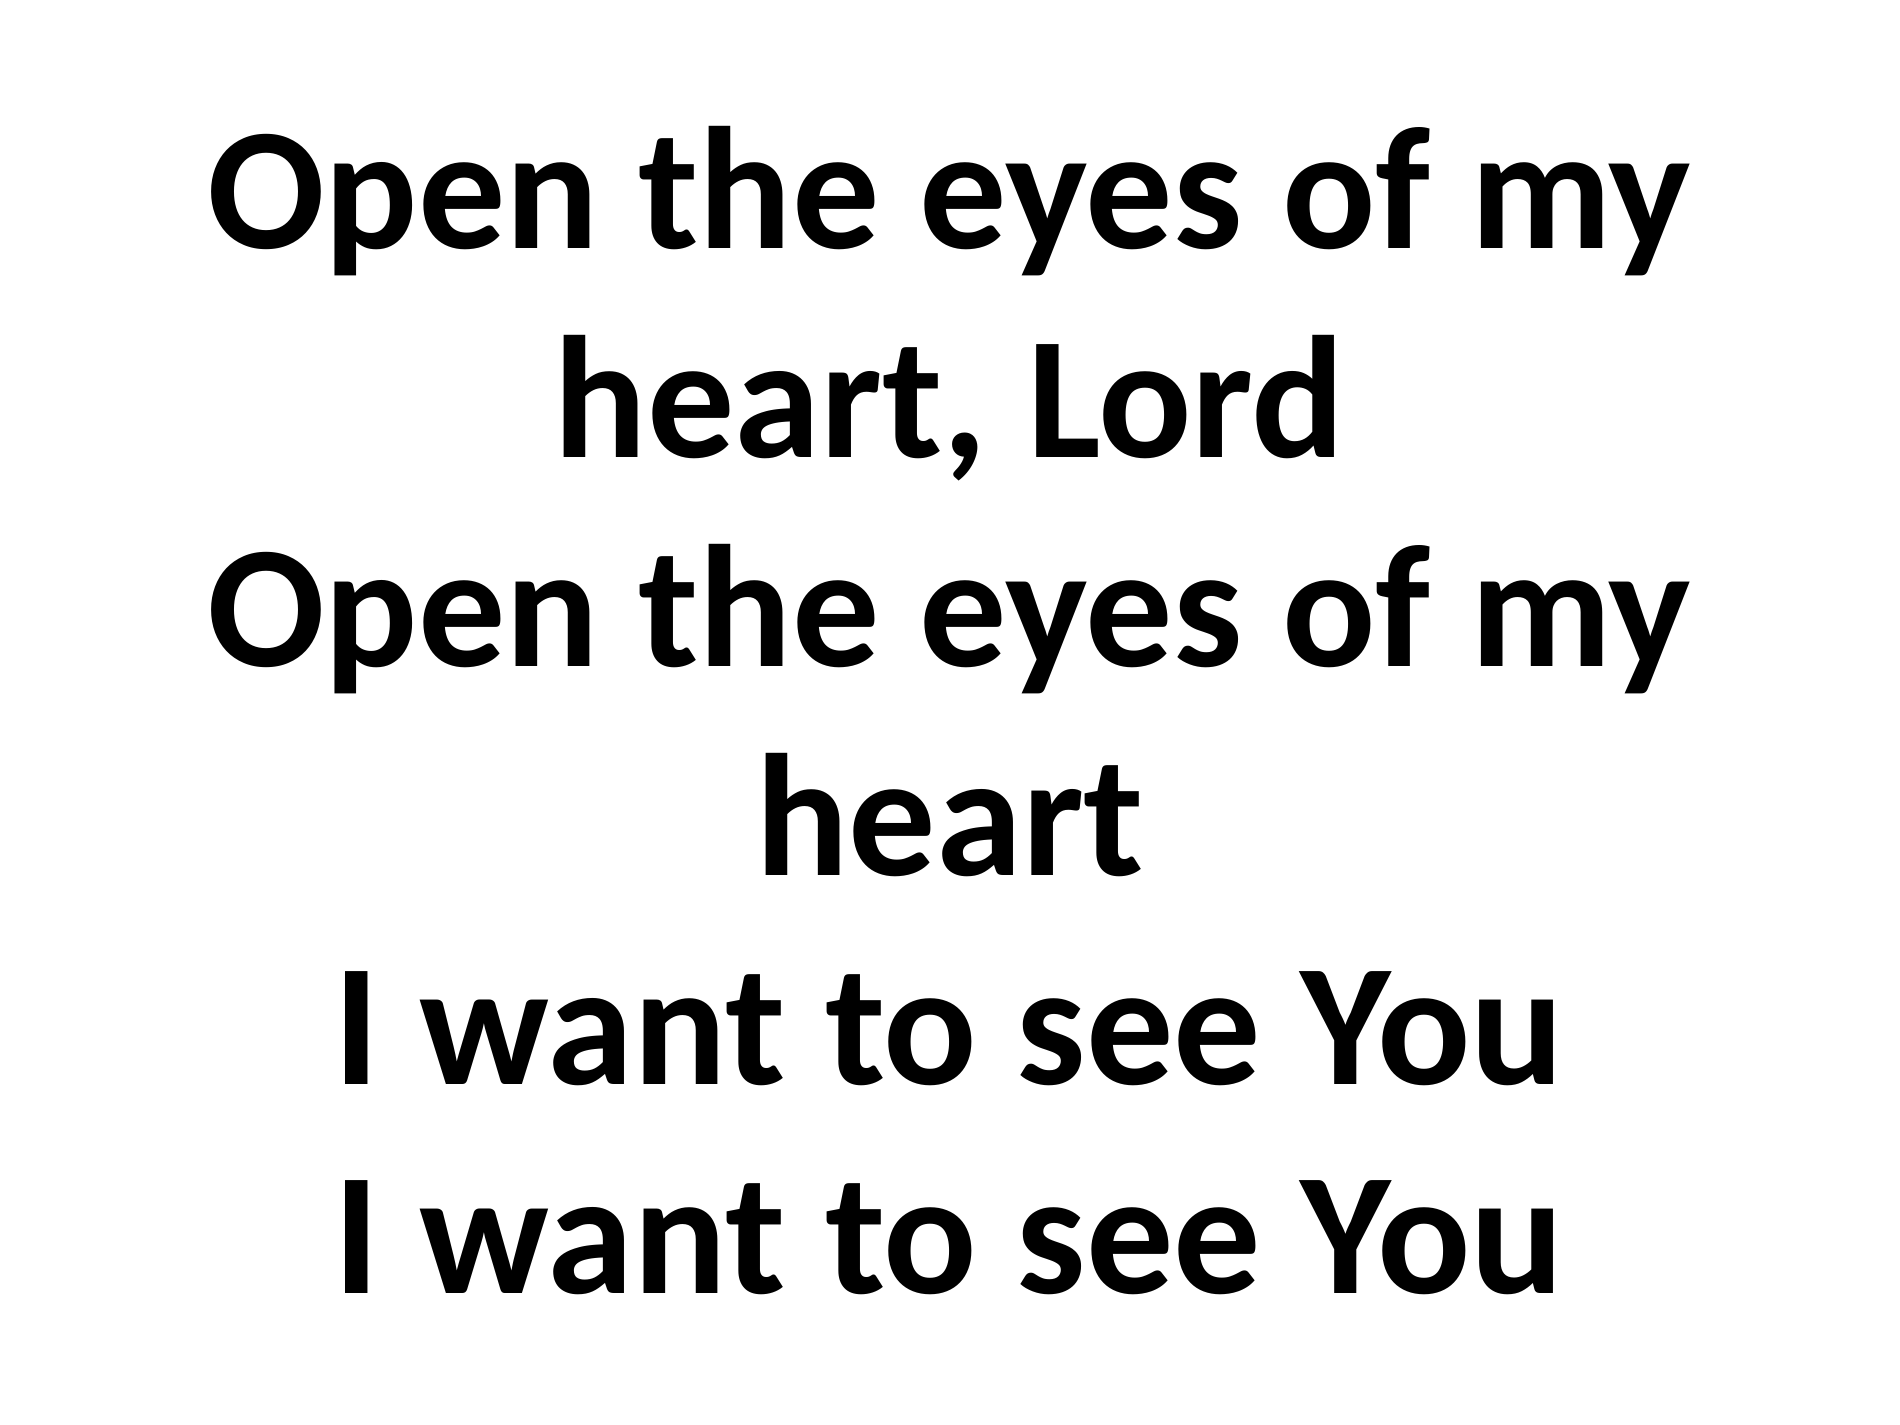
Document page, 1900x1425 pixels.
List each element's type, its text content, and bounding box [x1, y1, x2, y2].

title Open the eyes of my heart, Lord Open the eyes of my heart I want to see You I want to see You [95, 57, 1805, 1346]
